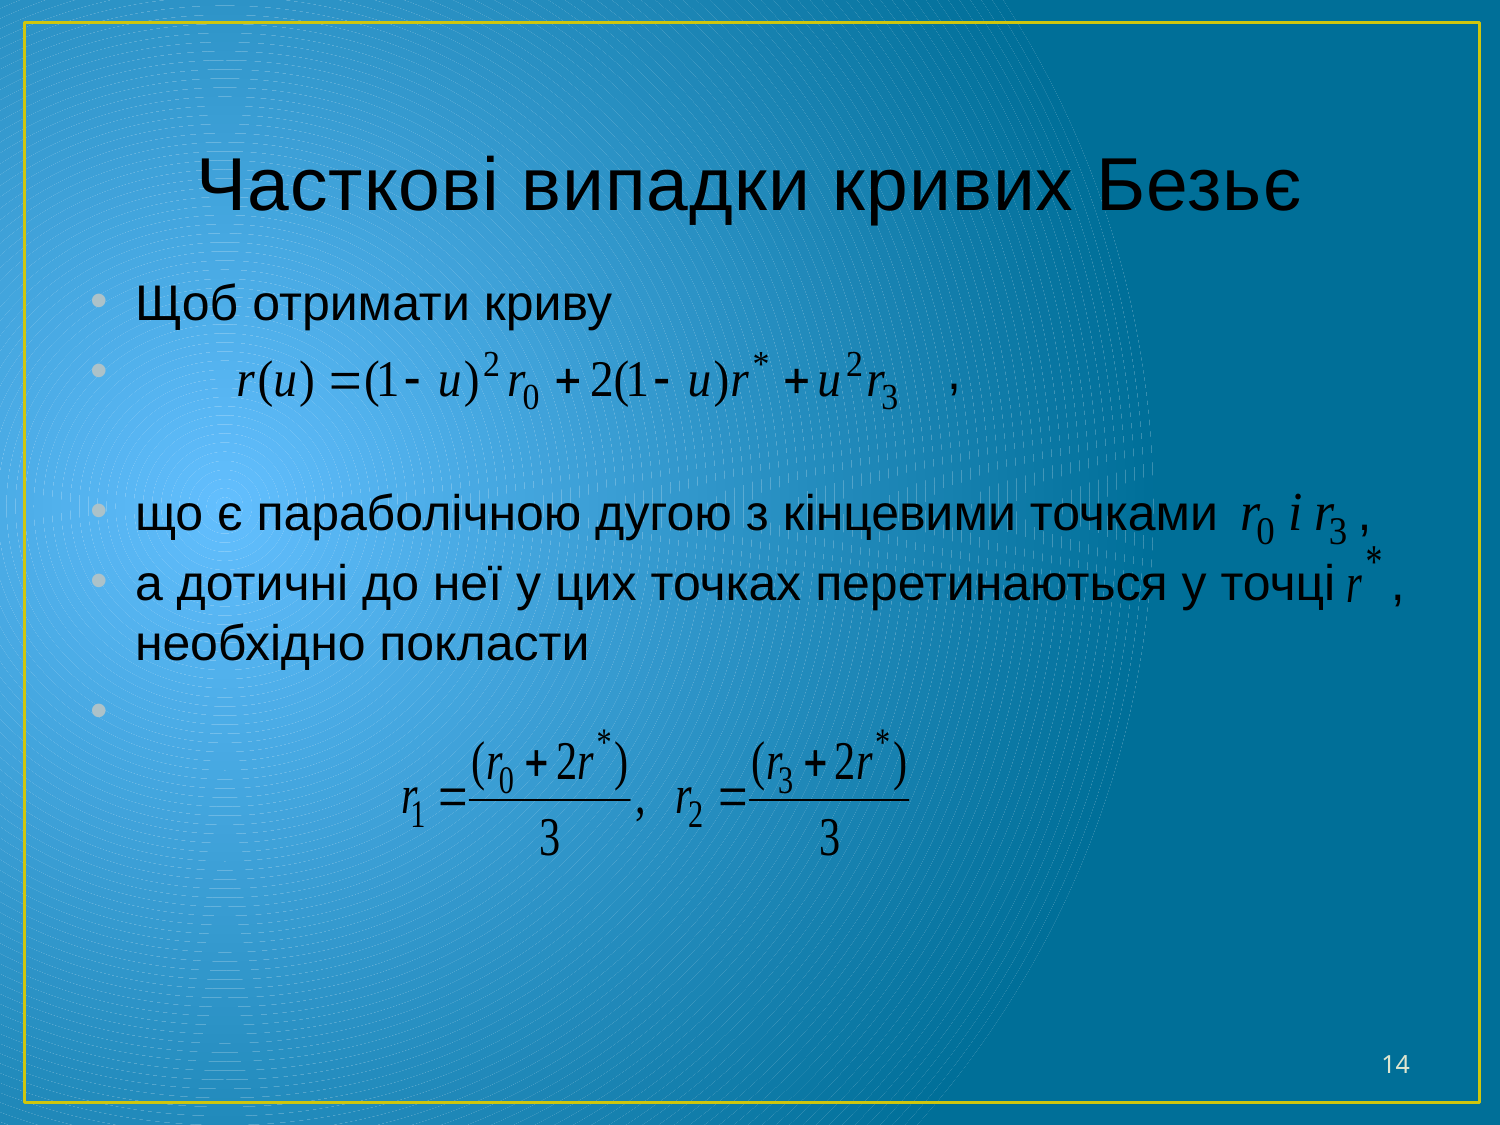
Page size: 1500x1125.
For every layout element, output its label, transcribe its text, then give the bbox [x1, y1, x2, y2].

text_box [1340, 526, 1389, 613]
slide_number 14 [1074, 1035, 1425, 1096]
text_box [1233, 479, 1353, 555]
title Часткові випадки кривих Безьє [75, 45, 1425, 233]
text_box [395, 715, 916, 869]
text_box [229, 337, 904, 420]
list Щоб отримати криву , що є параболічною дугою з кінцевими точками , а дотичні до неї у цих точках перетинаються у точці , необхідно покласти [75, 262, 1425, 1005]
